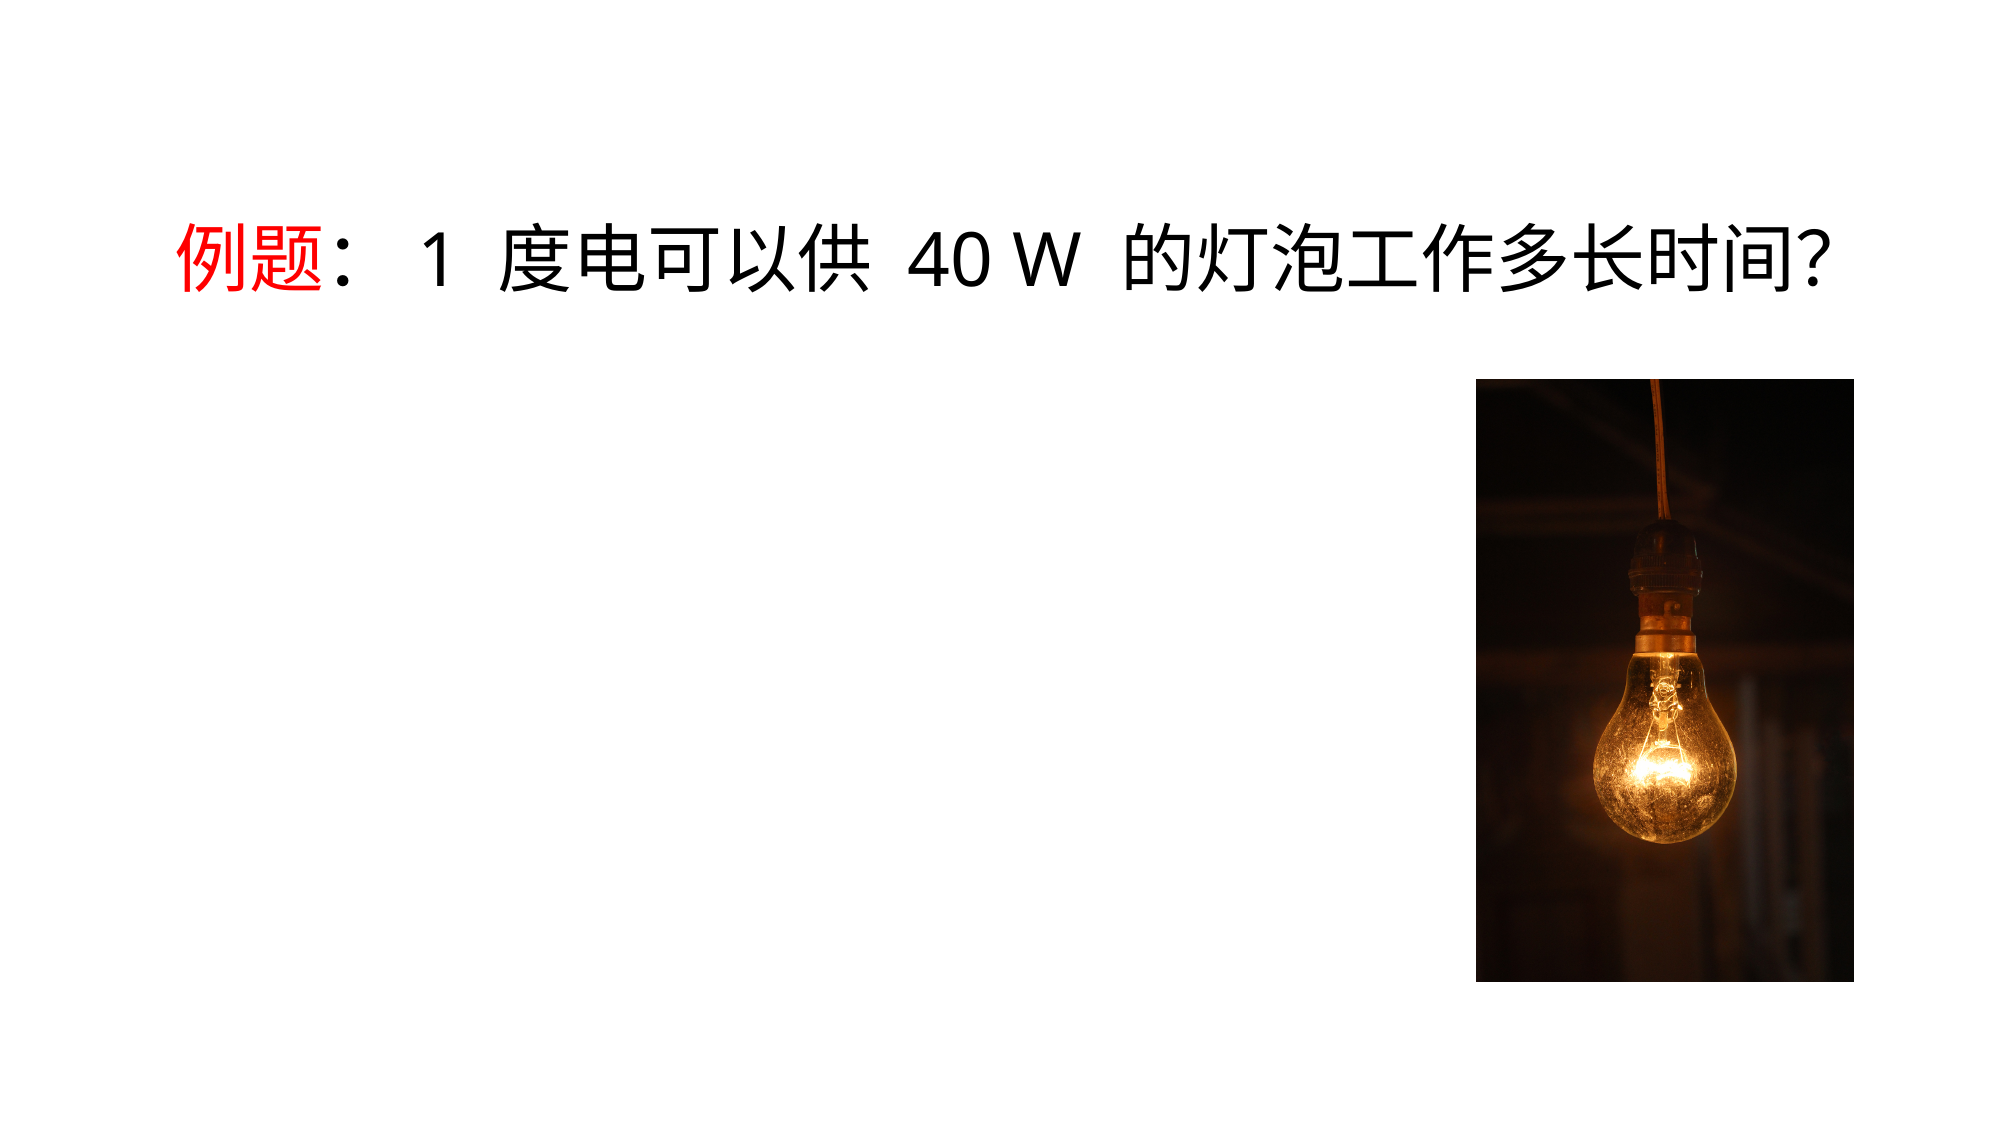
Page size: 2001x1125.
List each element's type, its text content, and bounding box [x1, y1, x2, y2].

picture [1476, 379, 1854, 982]
text_box 例题：1 度电可以供 40 W 的灯泡工作多长时间？ [159, 186, 1873, 309]
